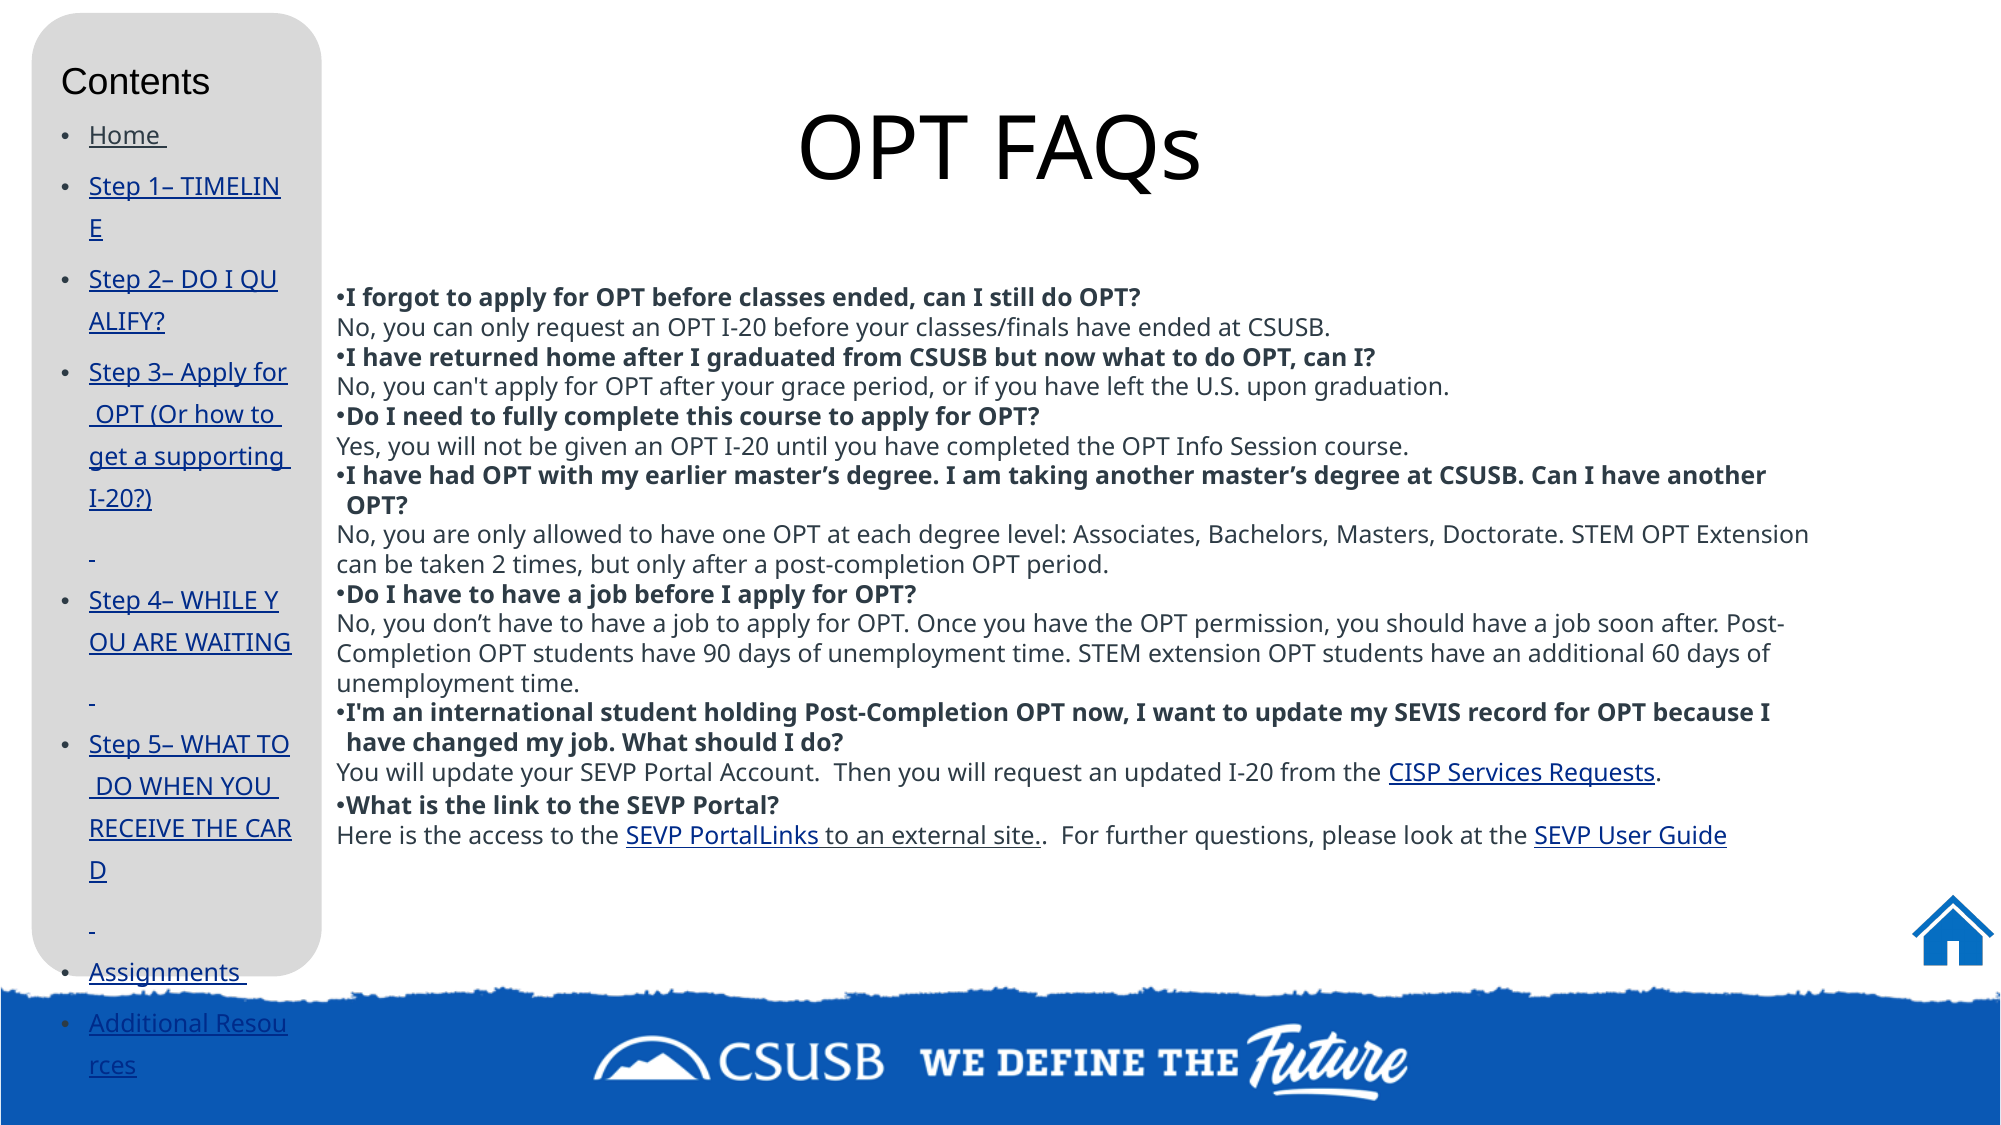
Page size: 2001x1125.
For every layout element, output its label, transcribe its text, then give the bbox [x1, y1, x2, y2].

text_box I forgot to apply for OPT before classes ended, can I still do OPT? No, you can only request an OPT I-20 before your classes/finals have ended at CSUSB. I have returned home after I graduated from CSUSB but now what to do OPT, can I? No, you can't apply for OPT after your grace period, or if you have left the U.S. upon graduation. Do I need to fully complete this course to apply for OPT? Yes, you will not be given an OPT I-20 until you have completed the OPT Info Session course. I have had OPT with my earlier master’s degree. I am taking another master’s degree at CSUSB. Can I have another OPT? No, you are only allowed to have one OPT at each degree level: Associates, Bachelors, Masters, Doctorate. STEM OPT Extension can be taken 2 times, but only after a post-completion OPT period. Do I have to have a job before I apply for OPT? No, you don’t have to have a job to apply for OPT. Once you have the OPT permission, you should have a job soon after. Post-Completion OPT students have 90 days of unemployment time. STEM extension OPT students have an additional 60 days of unemployment time. I'm an international student holding Post-Completion OPT now, I want to update my SEVIS record for OPT because I have changed my job. What should I do? You will update your SEVP Portal Account. Then you will request an updated I-20 from the CISP Services Requests. What is the link to the SEVP Portal? Here is the access to the SEVP PortalLinks to an external site.. For further questions, please look at the SEVP User Guide [322, 262, 1850, 861]
title OPT FAQs [321, 49, 1851, 238]
picture [0, 882, 2001, 1125]
text_box Contents Home Step 1– TIMELINE Step 2– DO I QUALIFY? Step 3– Apply for OPT (Or how to get a supporting I-20?) Step 4– WHILE YOU ARE WAITING Step 5– WHAT TO DO WHEN YOU RECEIVE THE CARD Assignments Additional Resources [31, 12, 322, 977]
